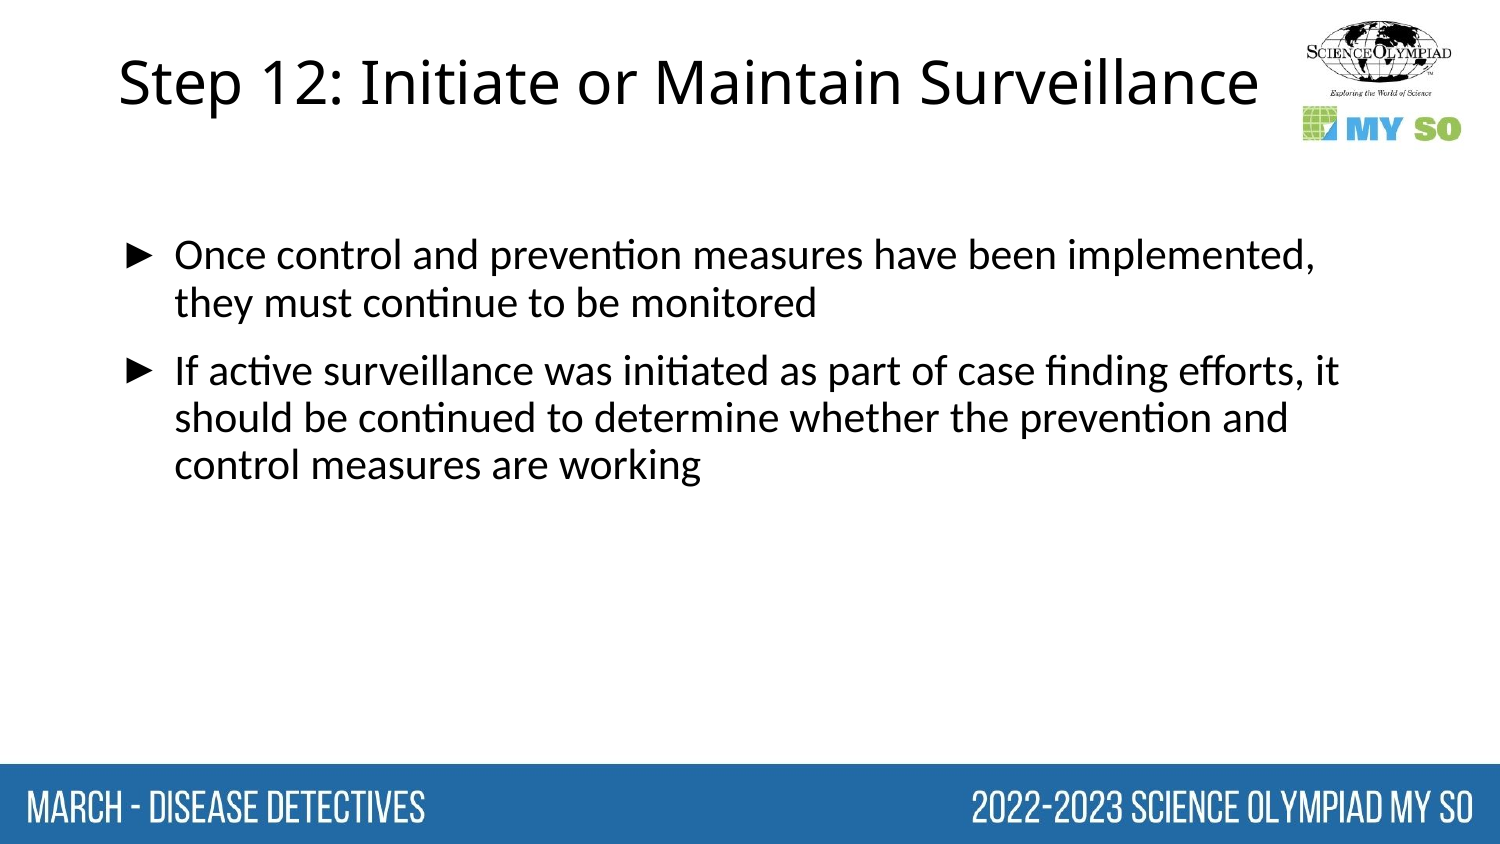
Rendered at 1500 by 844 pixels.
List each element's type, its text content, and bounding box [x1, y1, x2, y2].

picture [0, 0, 1500, 844]
title Step 12: Initiate or Maintain Surveillance [103, 44, 1397, 208]
list Once control and prevention measures have been implemented, they must continue to be monitored If active surveillance was initiated as part of case finding efforts, it should be continued to determine whether the prevention and control measures are working [103, 224, 1397, 760]
